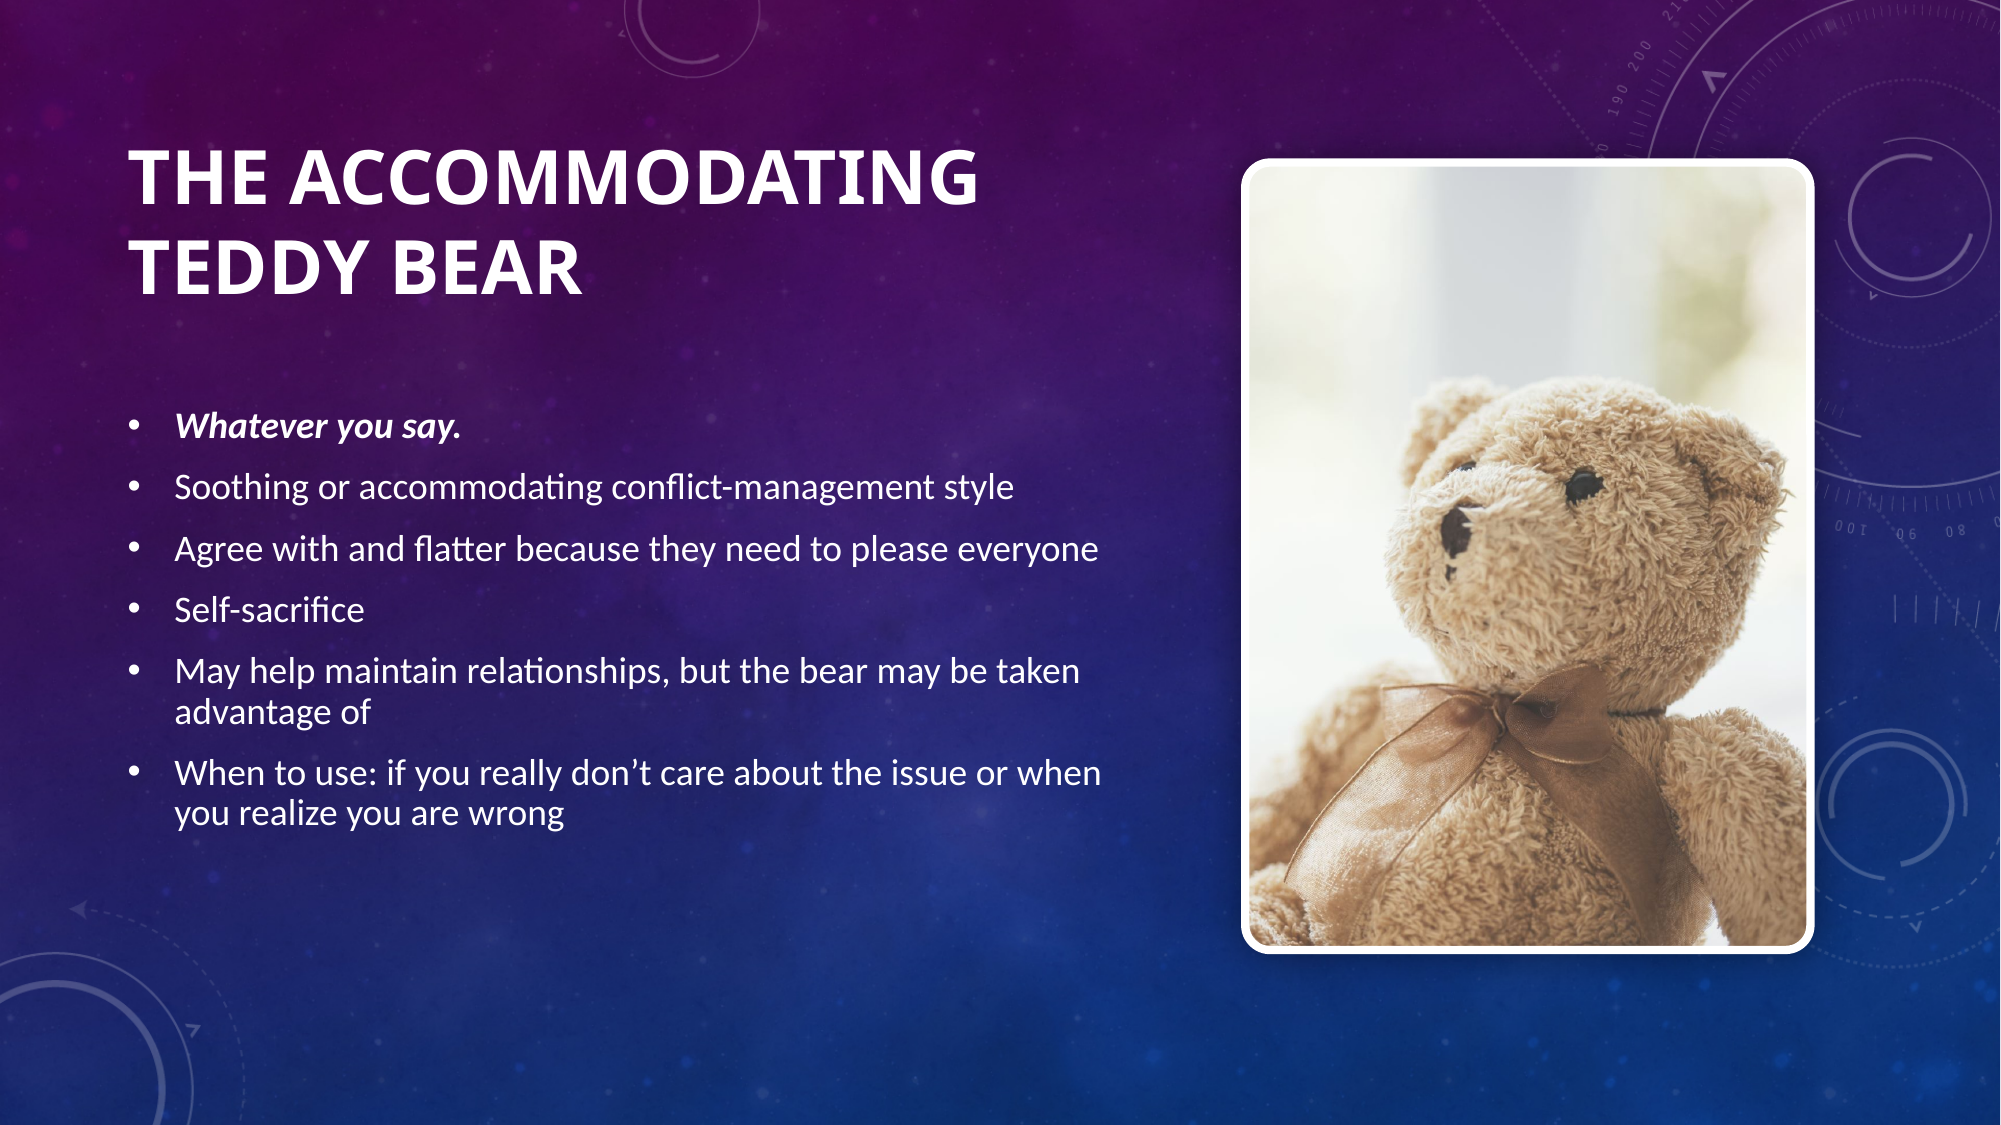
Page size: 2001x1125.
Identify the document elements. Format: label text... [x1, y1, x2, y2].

list Whatever you say. Soothing or accommodating conflict-management style Agree with and flatter because they need to please everyone Self-sacrifice May help maintain relationships, but the bear may be taken advantage of When to use: if you really don’t care about the issue or when you realize you are wrong [112, 351, 1144, 950]
title The Accommodating Teddy Bear [112, 99, 1144, 339]
picture [0, 0, 2001, 1125]
